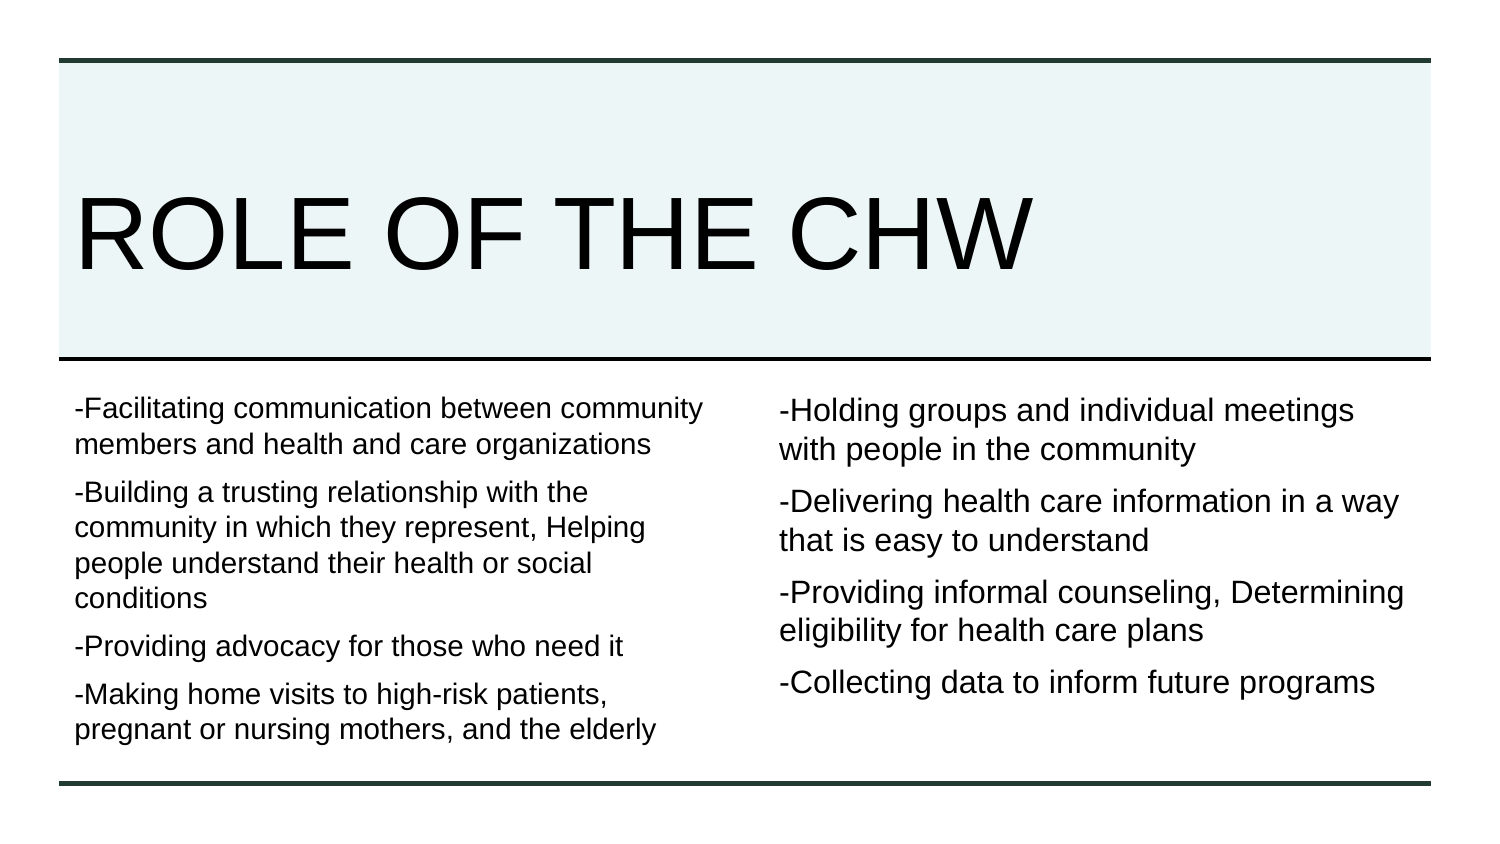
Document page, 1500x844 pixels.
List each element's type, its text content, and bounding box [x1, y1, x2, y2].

list -Facilitating communication between community members and health and care organizations -Building a trusting relationship with the community in which they represent, Helping people understand their health or social conditions -Providing advocacy for those who need it -Making home visits to high-risk patients, pregnant or nursing mothers, and the elderly [59, 381, 726, 760]
title ROLE OF THE CHW [59, 120, 1431, 337]
list -Holding groups and individual meetings with people in the community -Delivering health care information in a way that is easy to understand -Providing informal counseling, Determining eligibility for health care plans -Collecting data to inform future programs [764, 381, 1431, 760]
